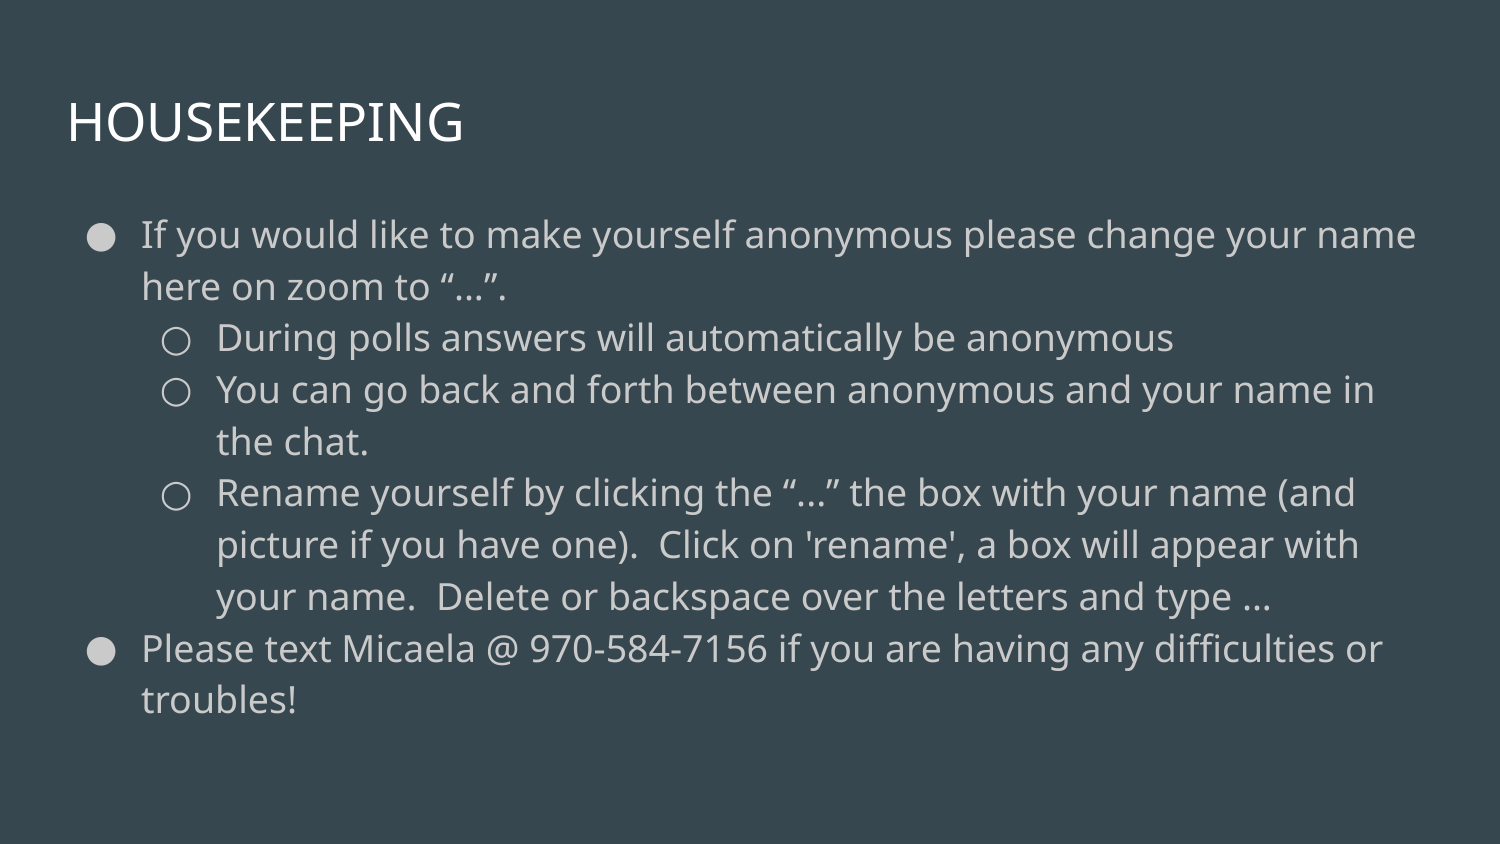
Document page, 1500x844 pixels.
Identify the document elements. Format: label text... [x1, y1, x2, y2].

title HOUSEKEEPING [51, 72, 1449, 167]
list If you would like to make yourself anonymous please change your name here on zoom to “...”. During polls answers will automatically be anonymous You can go back and forth between anonymous and your name in the chat. Rename yourself by clicking the “...” the box with your name (and picture if you have one). Click on 'rename', a box will appear with your name. Delete or backspace over the letters and type ... Please text Micaela @ 970-584-7156 if you are having any difficulties or troubles! [51, 189, 1449, 750]
